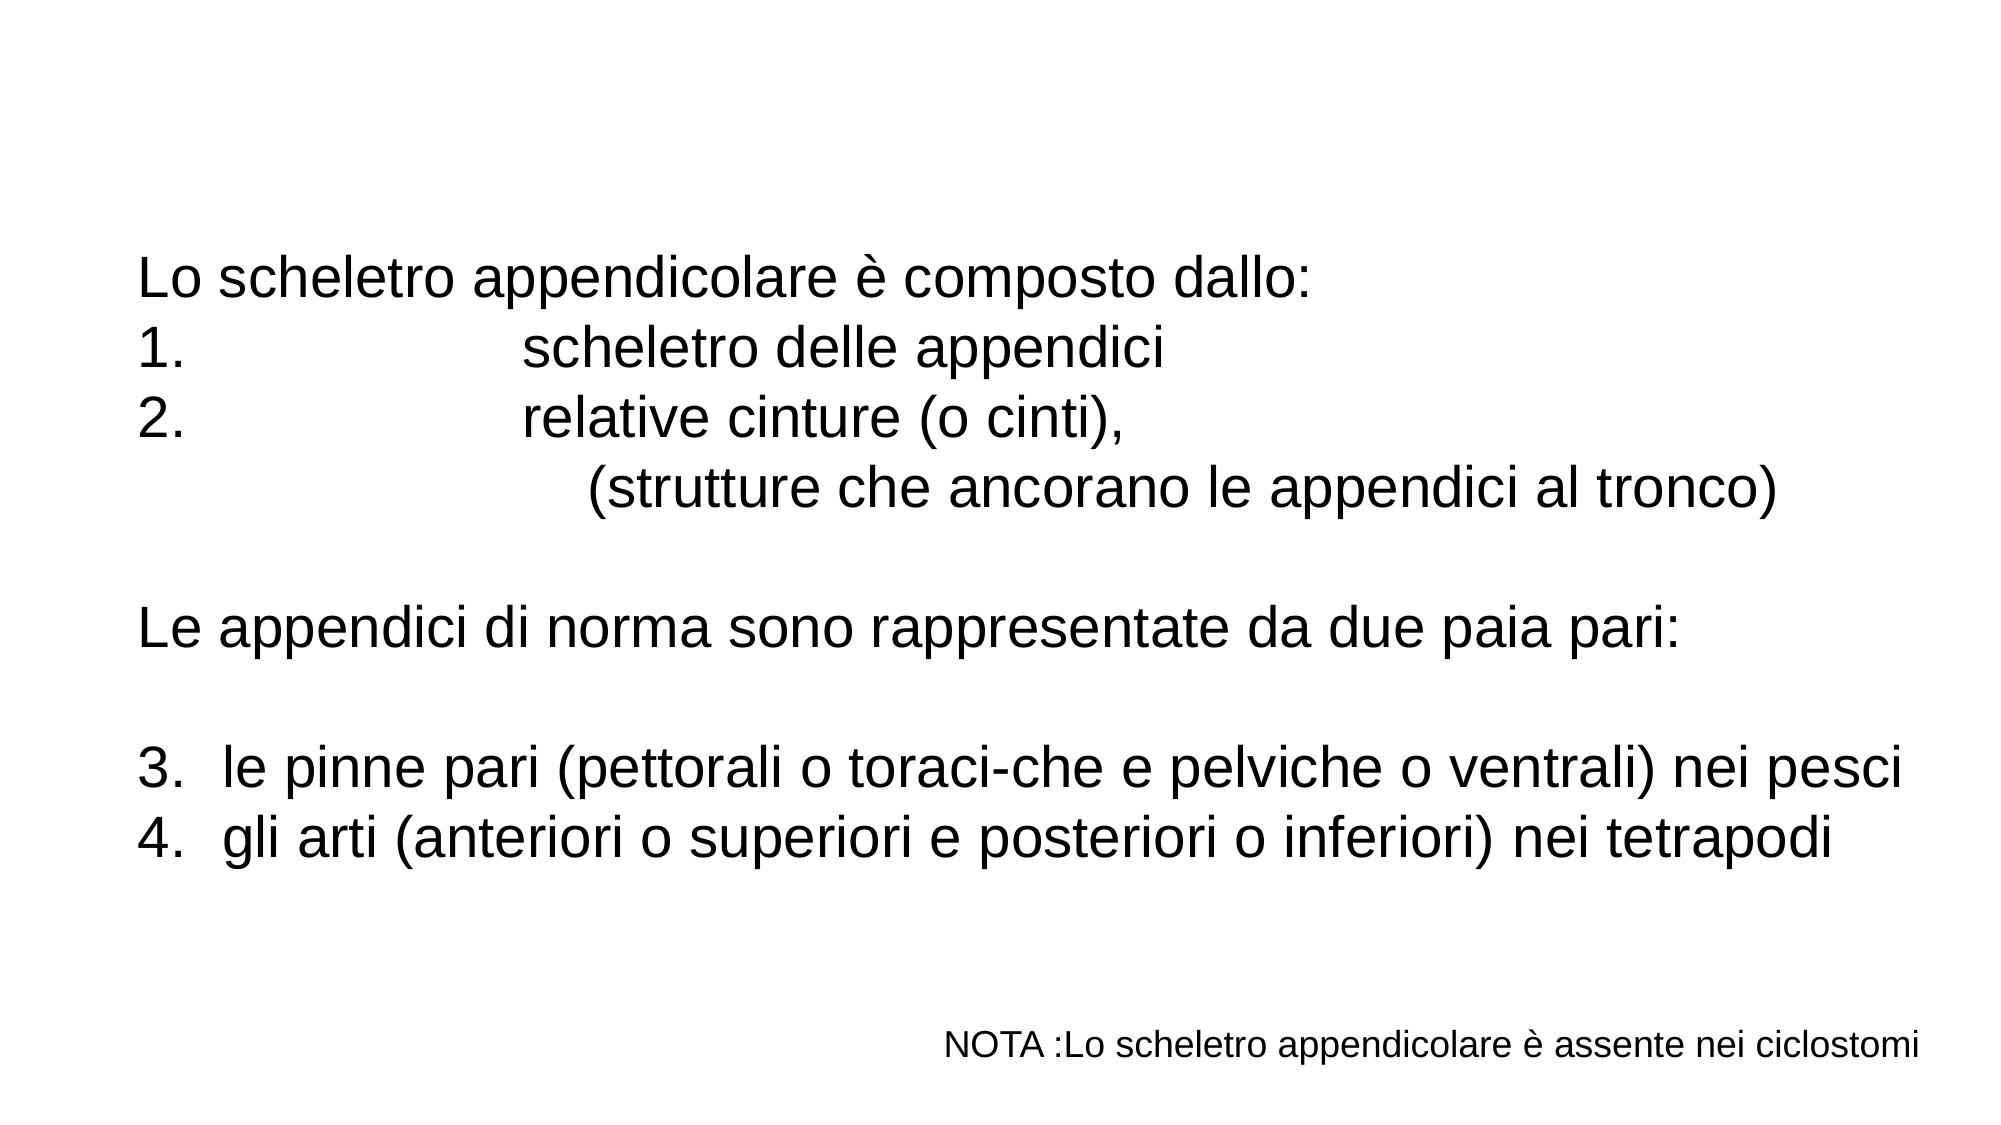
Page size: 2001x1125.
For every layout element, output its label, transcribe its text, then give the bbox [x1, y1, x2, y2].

text_box NOTA :Lo scheletro appendicolare è assente nei ciclostomi [928, 1012, 1936, 1072]
text_box Lo scheletro appendicolare è composto dallo: scheletro delle appendici relative cinture (o cinti), (strutture che ancorano le appendici al tronco) Le appendici di norma sono rappresentate da due paia pari: le pinne pari (pettorali o toraci-che e pelviche o ventrali) nei pesci gli arti (anteriori o superiori e posteriori o inferiori) nei tetrapodi [123, 231, 1948, 877]
